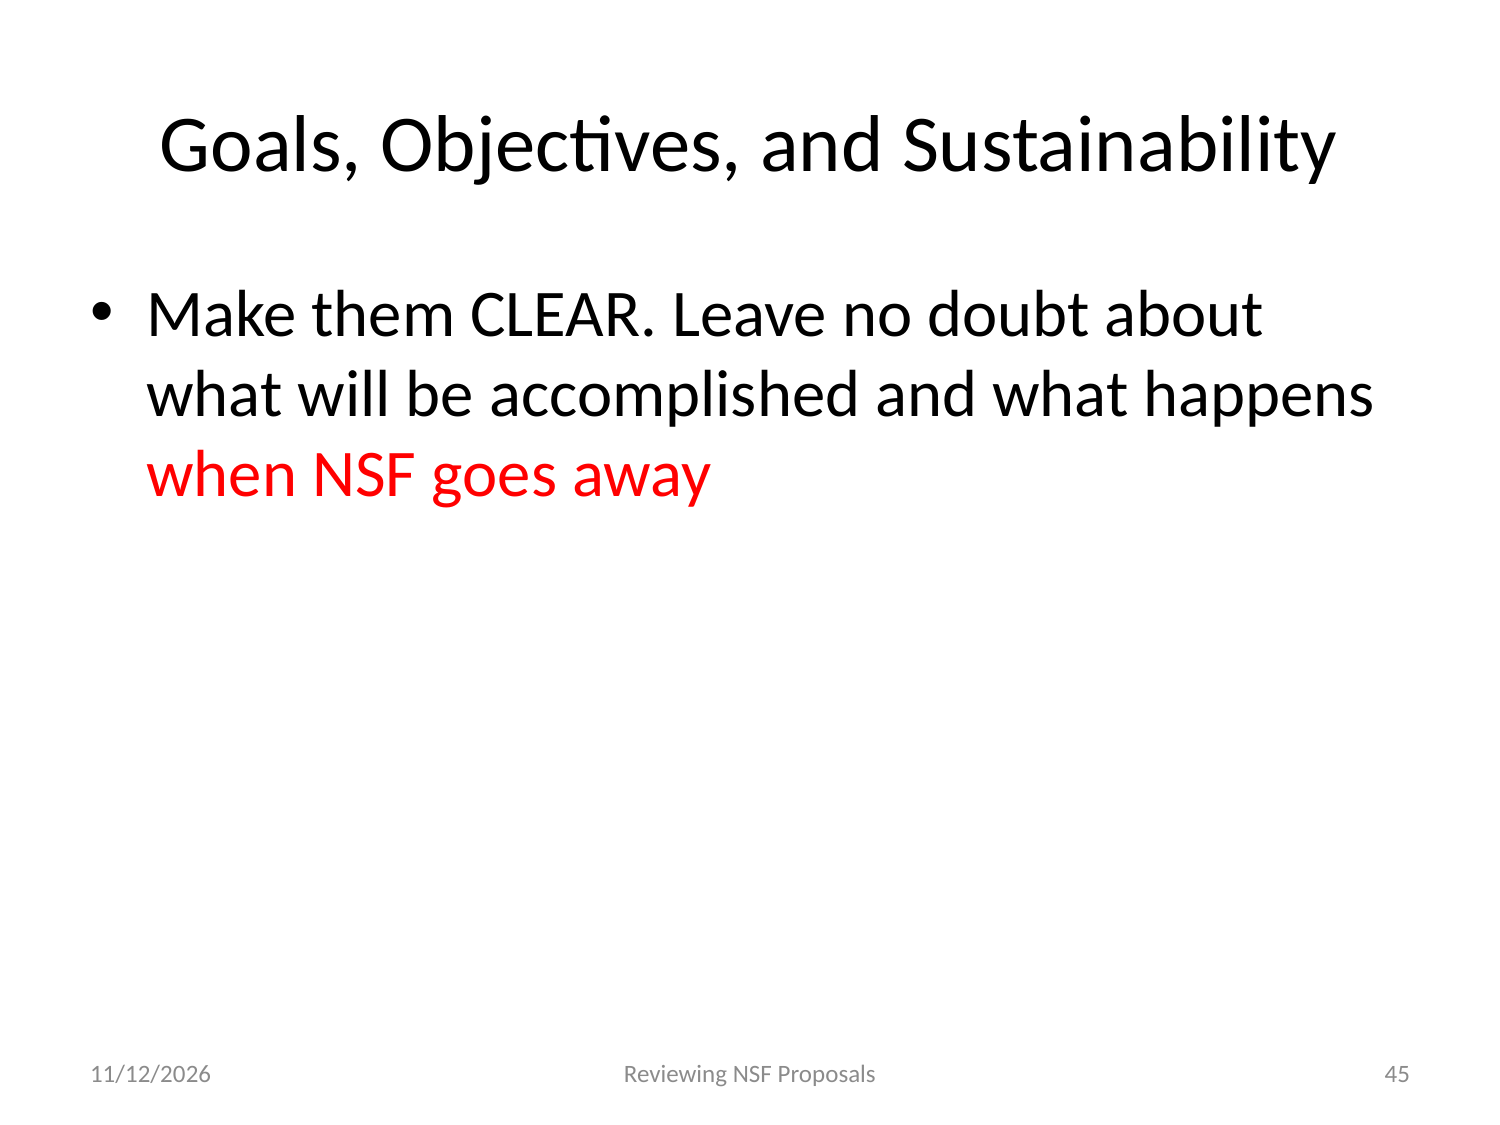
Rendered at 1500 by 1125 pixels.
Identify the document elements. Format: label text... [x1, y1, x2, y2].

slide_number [75, 1042, 425, 1103]
footer Reviewing NSF Proposals [512, 1042, 988, 1103]
slide_number 45 [1074, 1042, 1425, 1103]
list Make them CLEAR. Leave no doubt about what will be accomplished and what happens when NSF goes away [75, 262, 1425, 1005]
title Goals, Objectives, and Sustainability [75, 45, 1425, 233]
